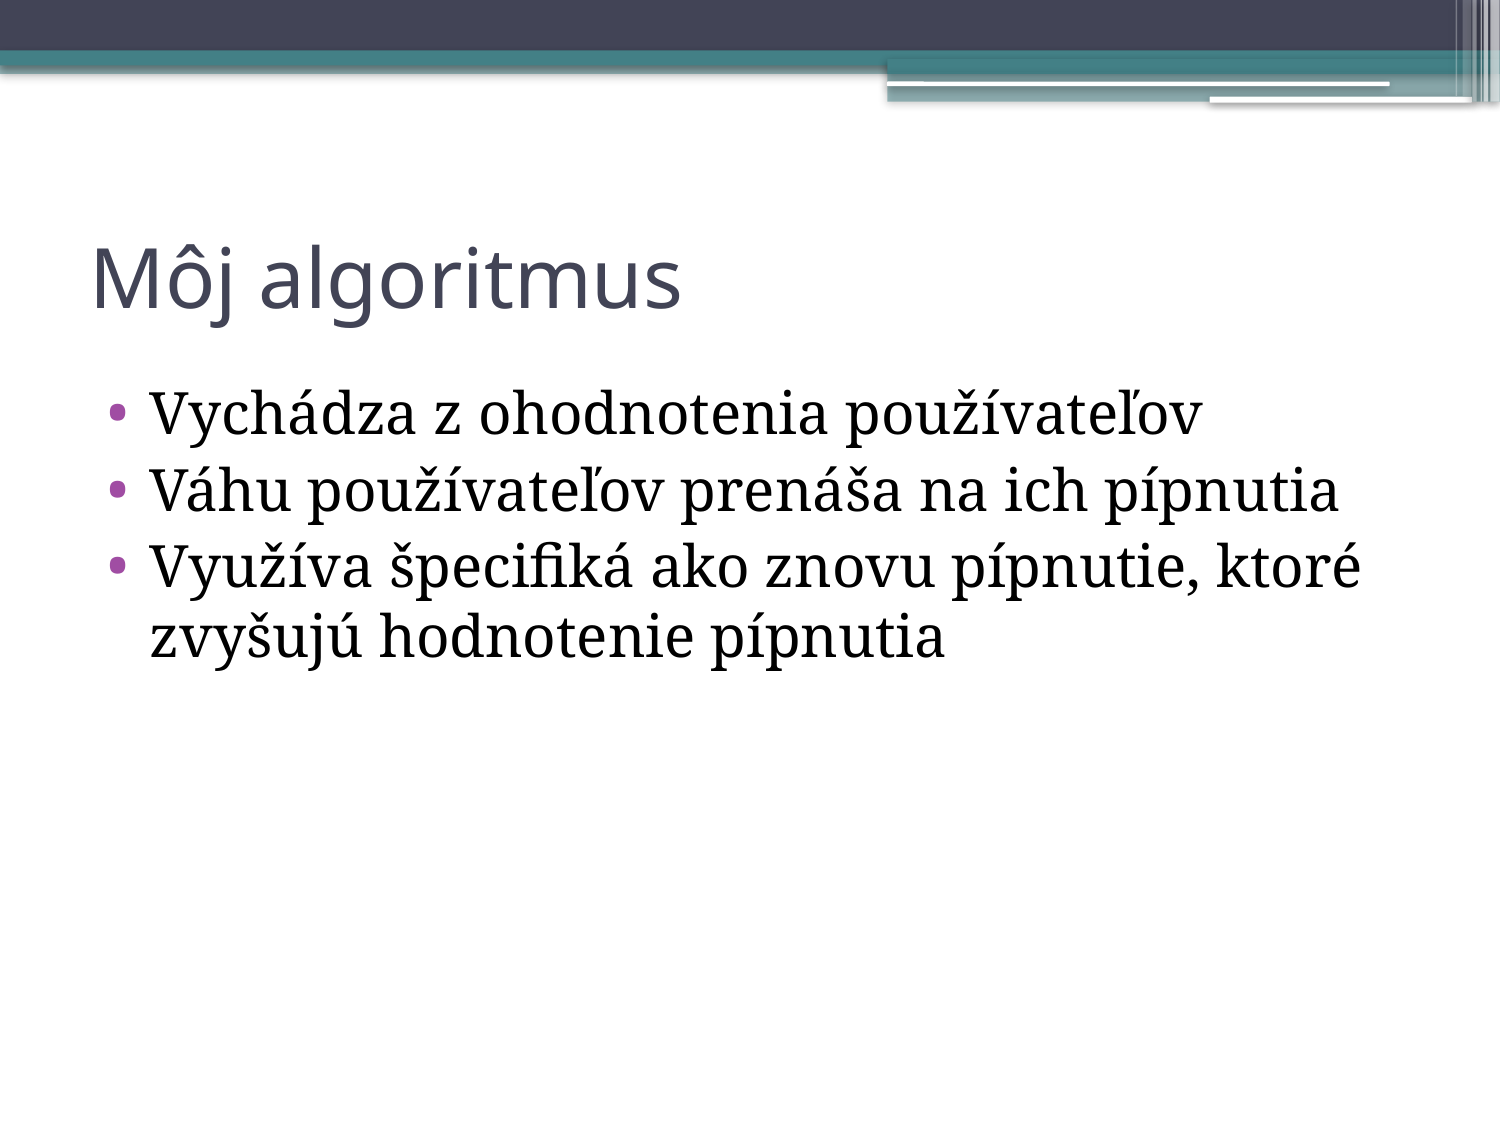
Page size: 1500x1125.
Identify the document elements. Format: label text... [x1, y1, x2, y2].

title Môj algoritmus [75, 187, 1425, 363]
list Vychádza z ohodnotenia používateľov Váhu používateľov prenáša na ich pípnutia Využíva špecifiká ako znovu pípnutie, ktoré zvyšujú hodnotenie pípnutia [75, 368, 1425, 1079]
